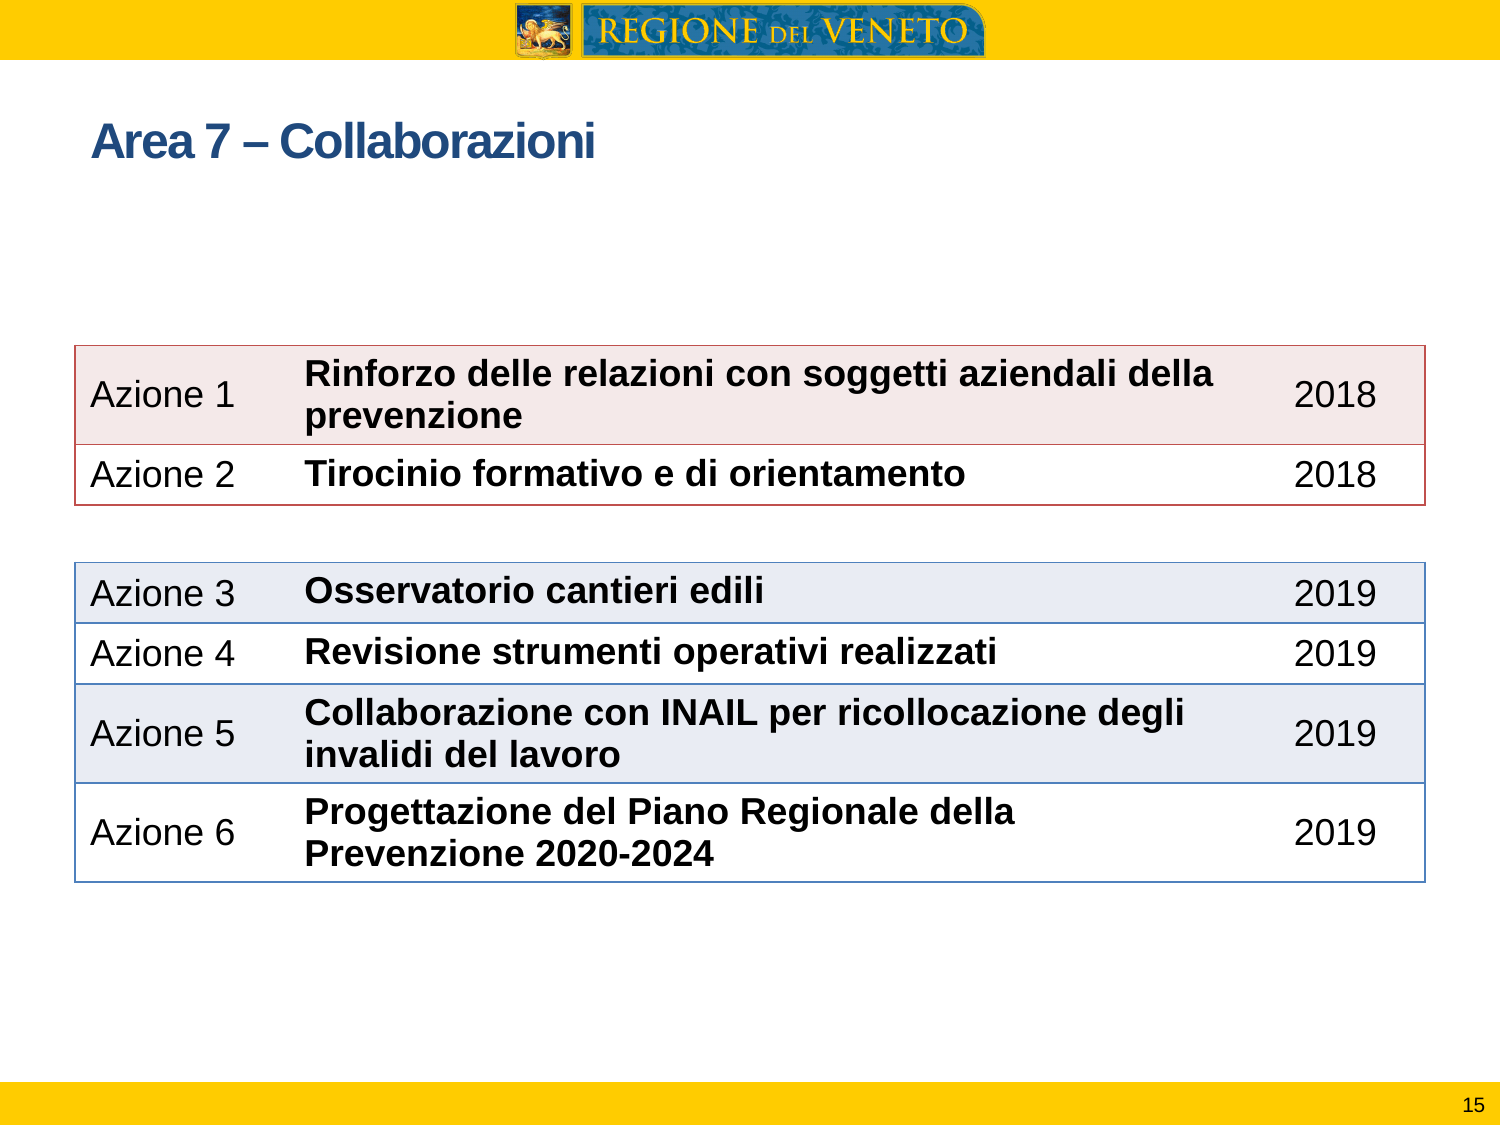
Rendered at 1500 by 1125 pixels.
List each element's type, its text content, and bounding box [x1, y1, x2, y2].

title Area 7 – Collaborazioni [75, 87, 1425, 250]
table_cell Azione 5 [76, 685, 289, 782]
table_header Rinforzo delle relazioni con soggetti aziendali della prevenzione [289, 346, 1246, 444]
table_cell 2019 [1246, 784, 1424, 881]
table_header 2018 [1246, 346, 1424, 444]
picture [509, 0, 991, 66]
table_cell Azione 2 [76, 445, 289, 504]
table_cell Azione 4 [76, 624, 289, 683]
table_header Azione 3 [76, 563, 289, 622]
table_cell 2019 [1246, 624, 1424, 683]
table_cell 2019 [1246, 685, 1424, 782]
table_header Azione 1 [76, 346, 289, 444]
table_header 2019 [1246, 563, 1424, 622]
slide_number 15 [1281, 1084, 1500, 1125]
table_cell Progettazione del Piano Regionale della Prevenzione 2020-2024 [289, 784, 1246, 881]
table_cell Tirocinio formativo e di orientamento [289, 445, 1246, 504]
table_cell Collaborazione con INAIL per ricollocazione degli invalidi del lavoro [289, 685, 1246, 782]
table_cell 2018 [1246, 445, 1424, 504]
table_header Osservatorio cantieri edili [289, 563, 1246, 622]
table_cell Azione 6 [76, 784, 289, 881]
table_cell Revisione strumenti operativi realizzati [289, 624, 1246, 683]
